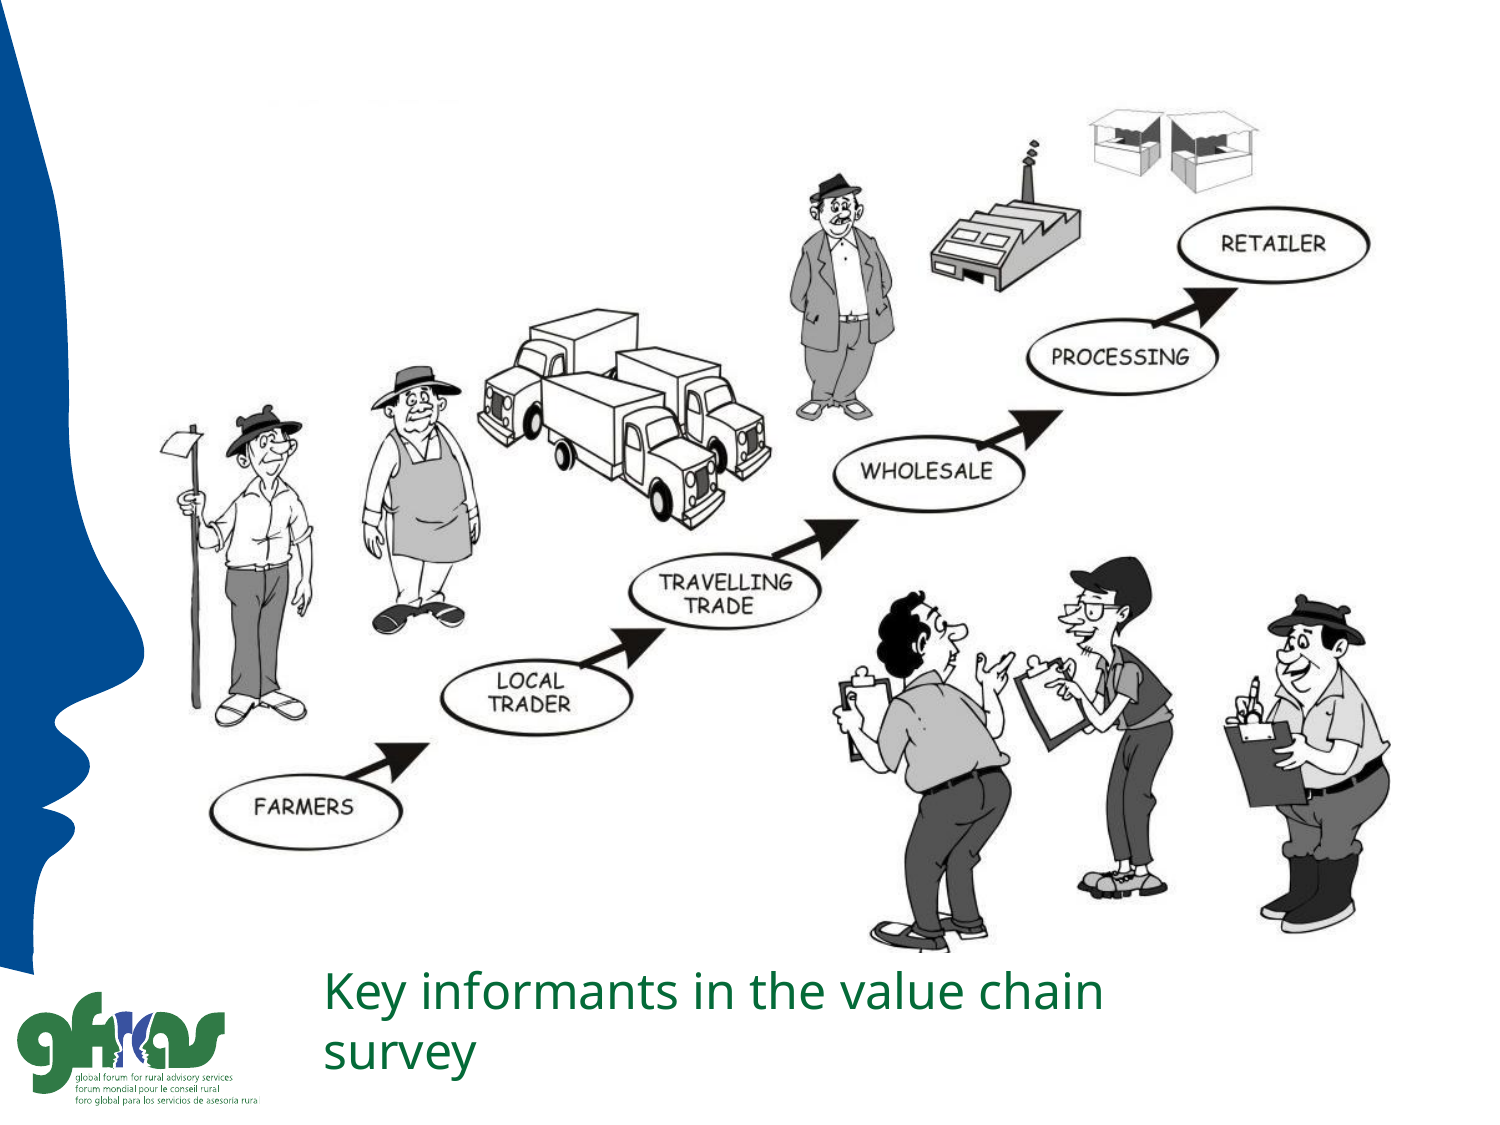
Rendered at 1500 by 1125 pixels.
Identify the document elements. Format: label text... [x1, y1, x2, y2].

title Key informants in the value chain survey [308, 960, 1242, 1088]
picture [159, 100, 1391, 953]
